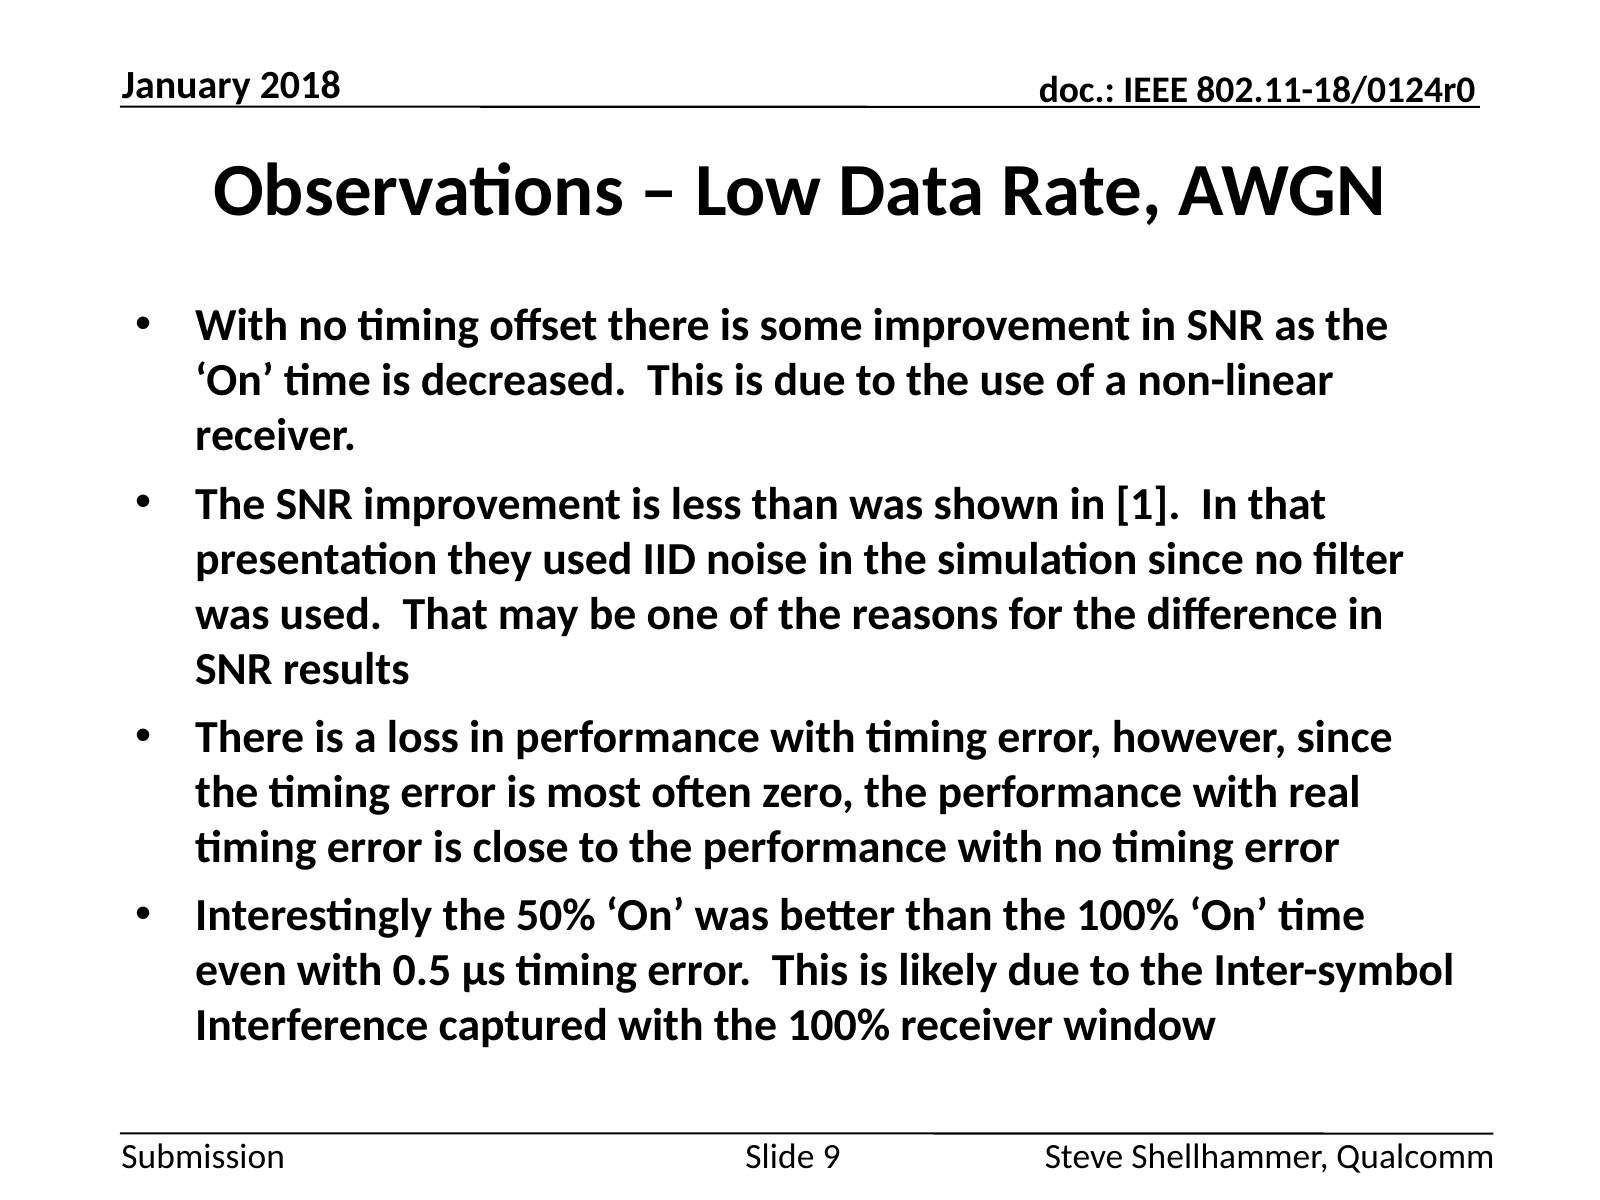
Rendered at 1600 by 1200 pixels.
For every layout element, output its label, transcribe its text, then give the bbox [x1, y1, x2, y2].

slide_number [121, 58, 451, 107]
list With no timing offset there is some improvement in SNR as the ‘On’ time is decreased. This is due to the use of a non-linear receiver. The SNR improvement is less than was shown in [1]. In that presentation they used IID noise in the simulation since no filter was used. That may be one of the reasons for the difference in SNR results There is a loss in performance with timing error, however, since the timing error is most often zero, the performance with real timing error is close to the performance with no timing error Interestingly the 50% ‘On’ was better than the 100% ‘On’ time even with 0.5 µs timing error. This is likely due to the Inter-symbol Interference captured with the 100% receiver window [119, 287, 1480, 1081]
footer Steve Shellhammer, Qualcomm [937, 1132, 1495, 1174]
title Observations – Low Data Rate, AWGN [119, 132, 1480, 238]
slide_number Slide 9 [733, 1132, 854, 1197]
